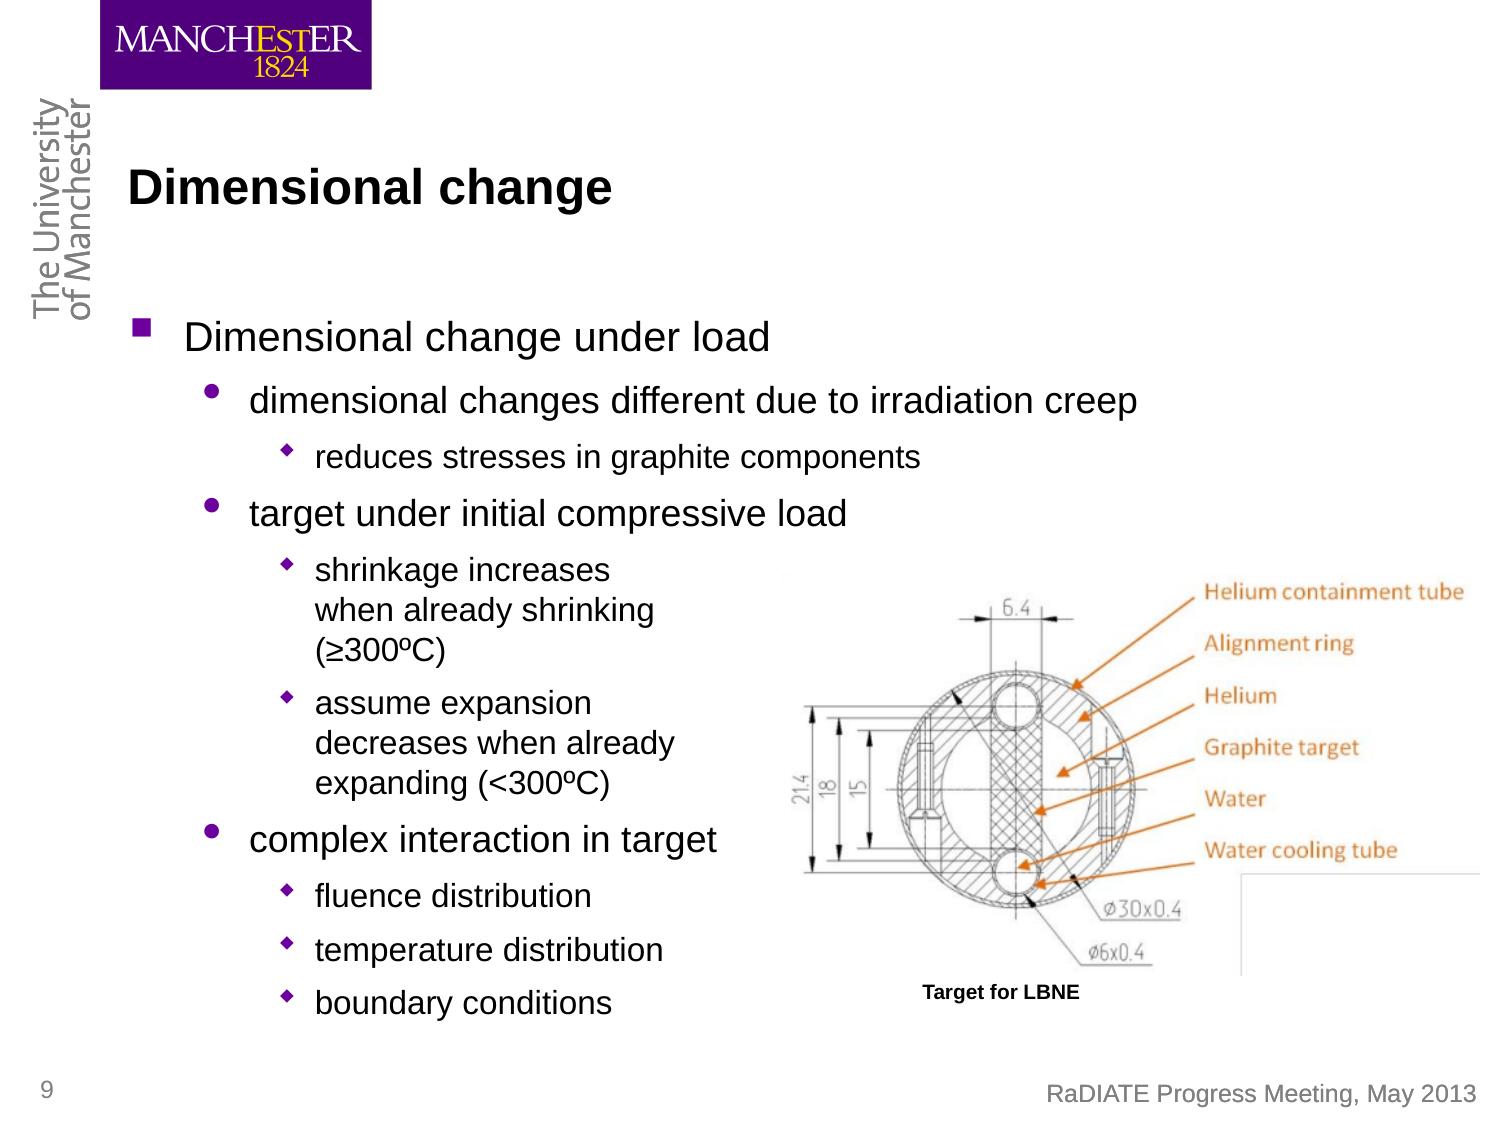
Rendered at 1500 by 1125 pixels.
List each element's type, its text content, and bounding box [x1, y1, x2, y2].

picture [781, 574, 1481, 977]
list Dimensional change under load dimensional changes different due to irradiation creep reduces stresses in graphite components target under initial compressive load shrinkage increases when already shrinking (≥300ºC) assume expansion decreases when already expanding (<300ºC) complex interaction in target fluence distribution temperature distribution boundary conditions [112, 302, 1427, 1005]
title Dimensional change [112, 113, 1427, 256]
picture [0, 0, 372, 320]
slide_number 9 [5, 1058, 89, 1119]
text_box Target for LBNE [832, 983, 1176, 1012]
